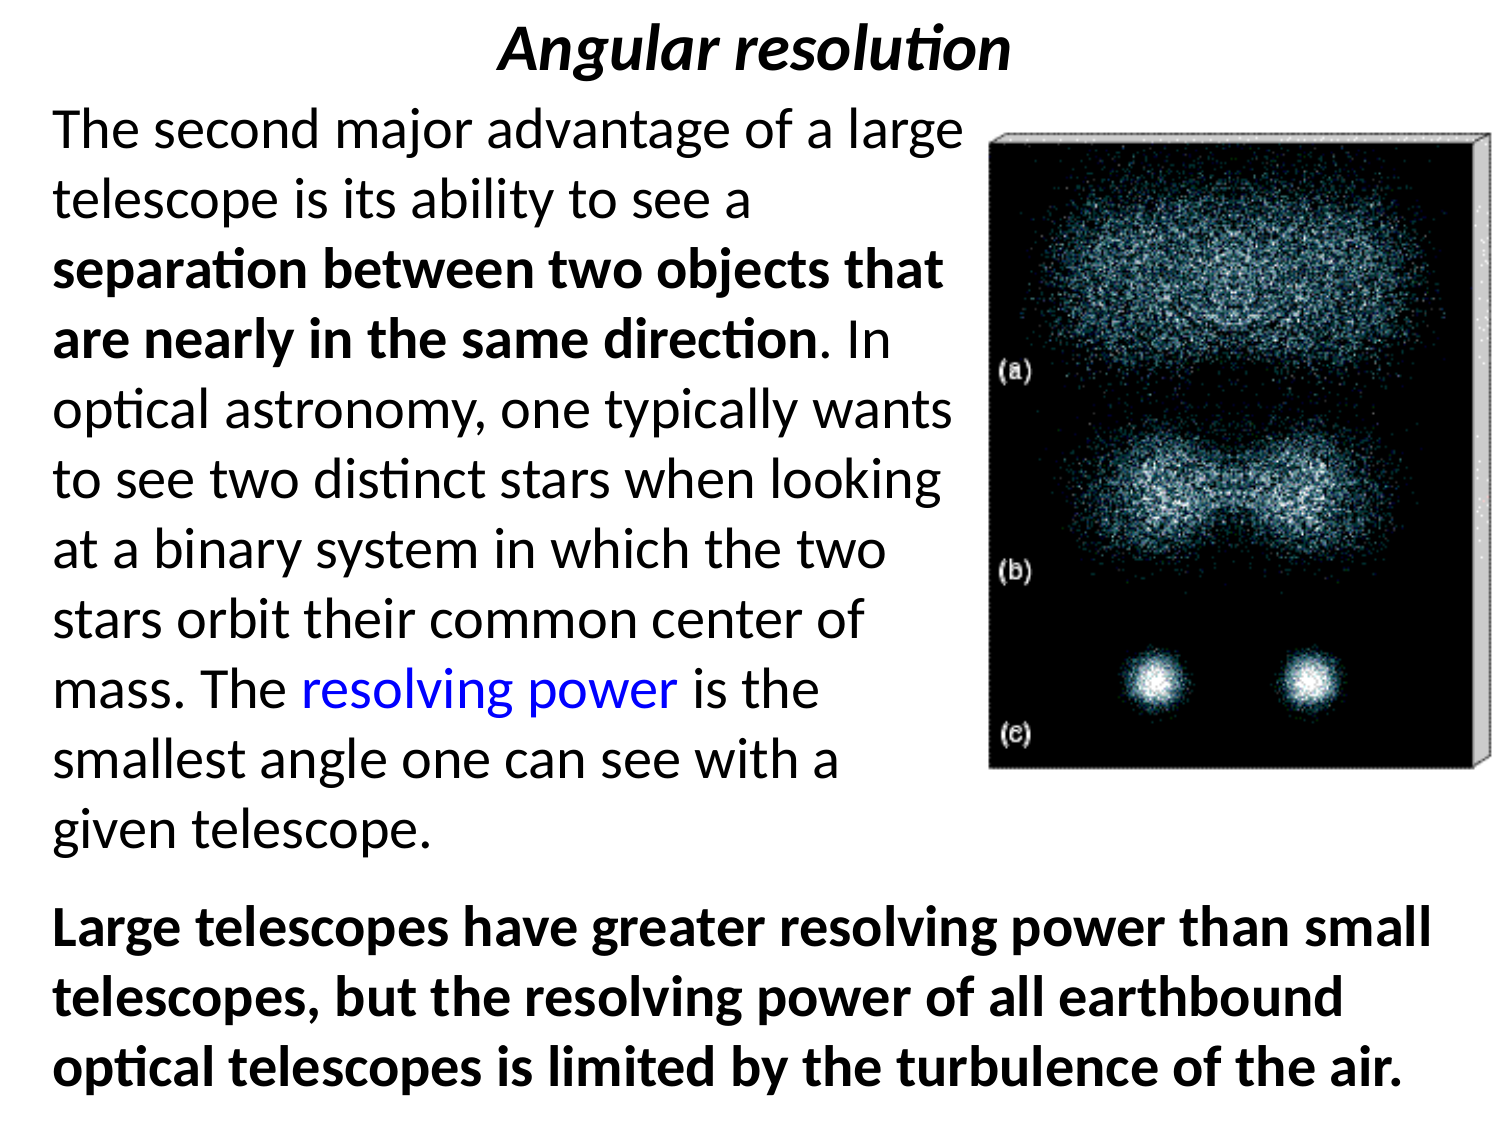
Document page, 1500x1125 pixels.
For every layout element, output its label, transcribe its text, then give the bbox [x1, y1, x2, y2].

text_box Angular resolution [37, 0, 1475, 92]
text_box The second major advantage of a large telescope is its ability to see a separation between two objects that are nearly in the same direction. In optical astronomy, one typically wants to see two distinct stars when looking at a binary system in which the two stars orbit their common center of mass. The resolving power is the smallest angle one can see with a given telescope. [37, 83, 984, 881]
picture [983, 125, 1500, 777]
text_box Large telescopes have greater resolving power than small telescopes, but the resolving power of all earthbound optical telescopes is limited by the turbulence of the air. [37, 881, 1475, 1125]
